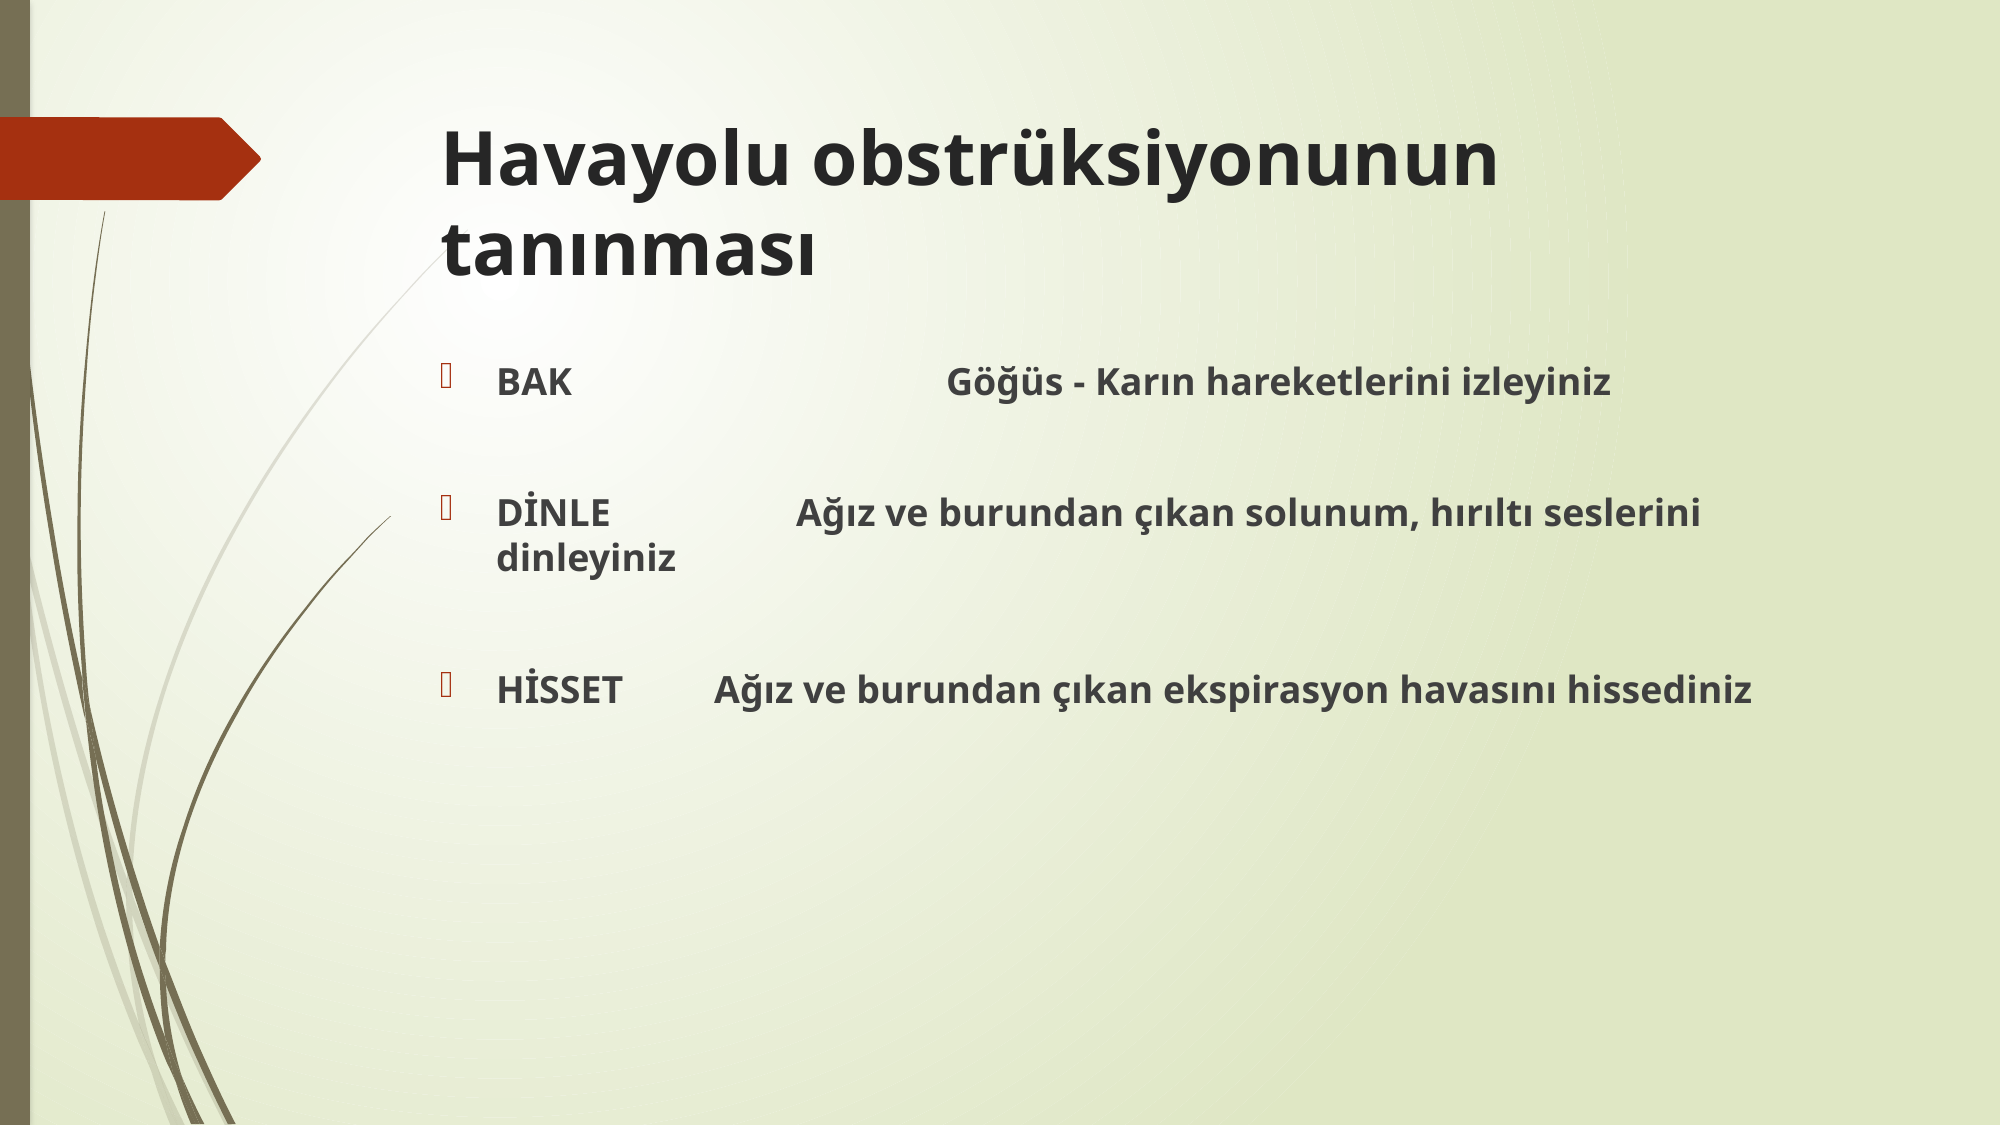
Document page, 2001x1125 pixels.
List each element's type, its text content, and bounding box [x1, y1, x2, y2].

title Havayolu obstrüksiyonunun tanınması [425, 102, 1888, 313]
list BAK Göğüs - Karın hareketlerini izleyiniz DİNLE Ağız ve burundan çıkan solunum, hırıltı seslerini dinleyiniz HİSSET Ağız ve burundan çıkan ekspirasyon havasını hissediniz [424, 350, 1888, 970]
